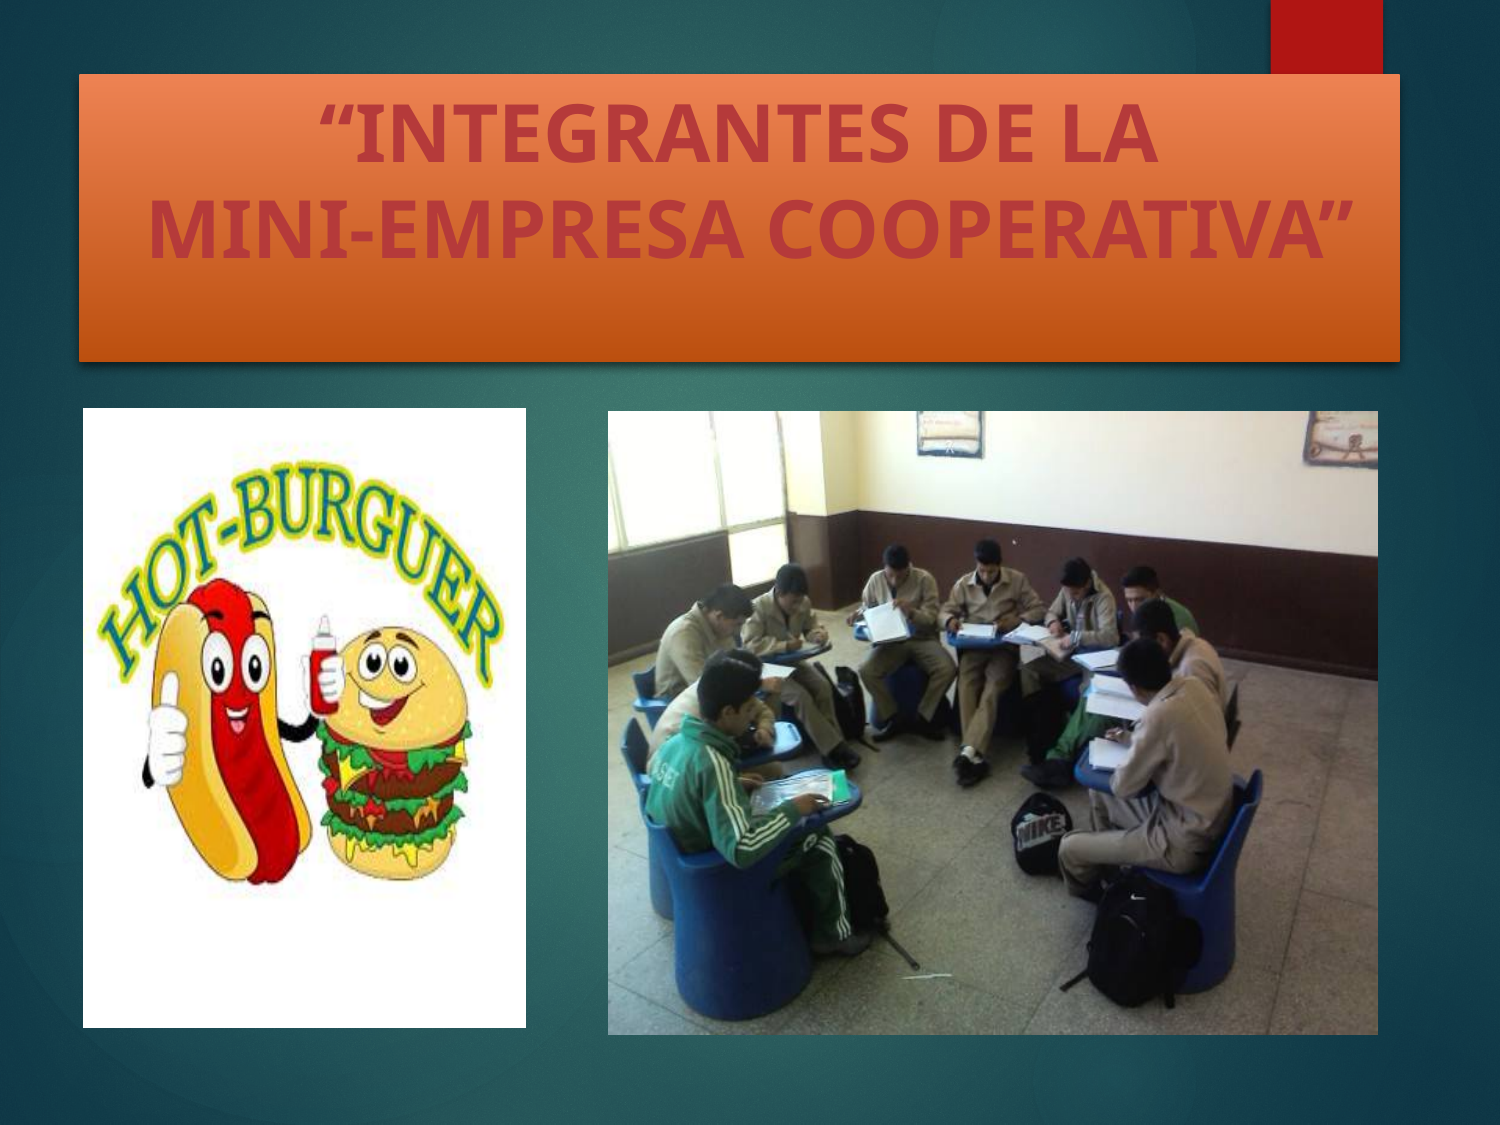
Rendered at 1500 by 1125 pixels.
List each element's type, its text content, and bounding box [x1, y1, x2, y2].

title “INTEGRANTES DE LA MINI-EMPRESA COOPERATIVA” [79, 74, 1400, 362]
picture [82, 408, 526, 1028]
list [608, 411, 1378, 1035]
